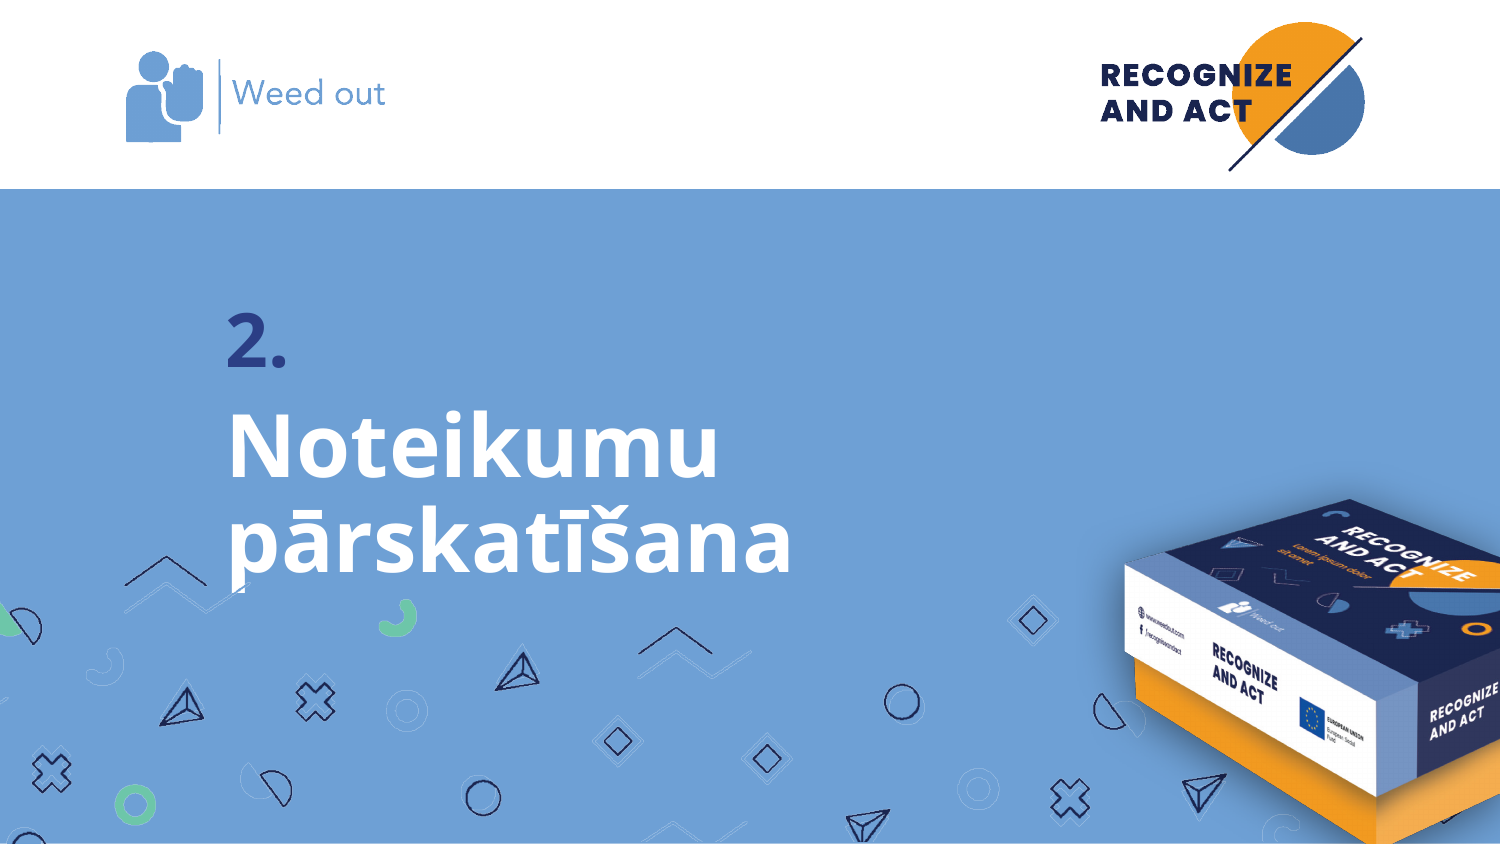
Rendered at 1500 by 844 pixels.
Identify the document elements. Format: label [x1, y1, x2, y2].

picture [126, 50, 385, 143]
picture [1100, 21, 1365, 172]
picture [0, 188, 1500, 844]
